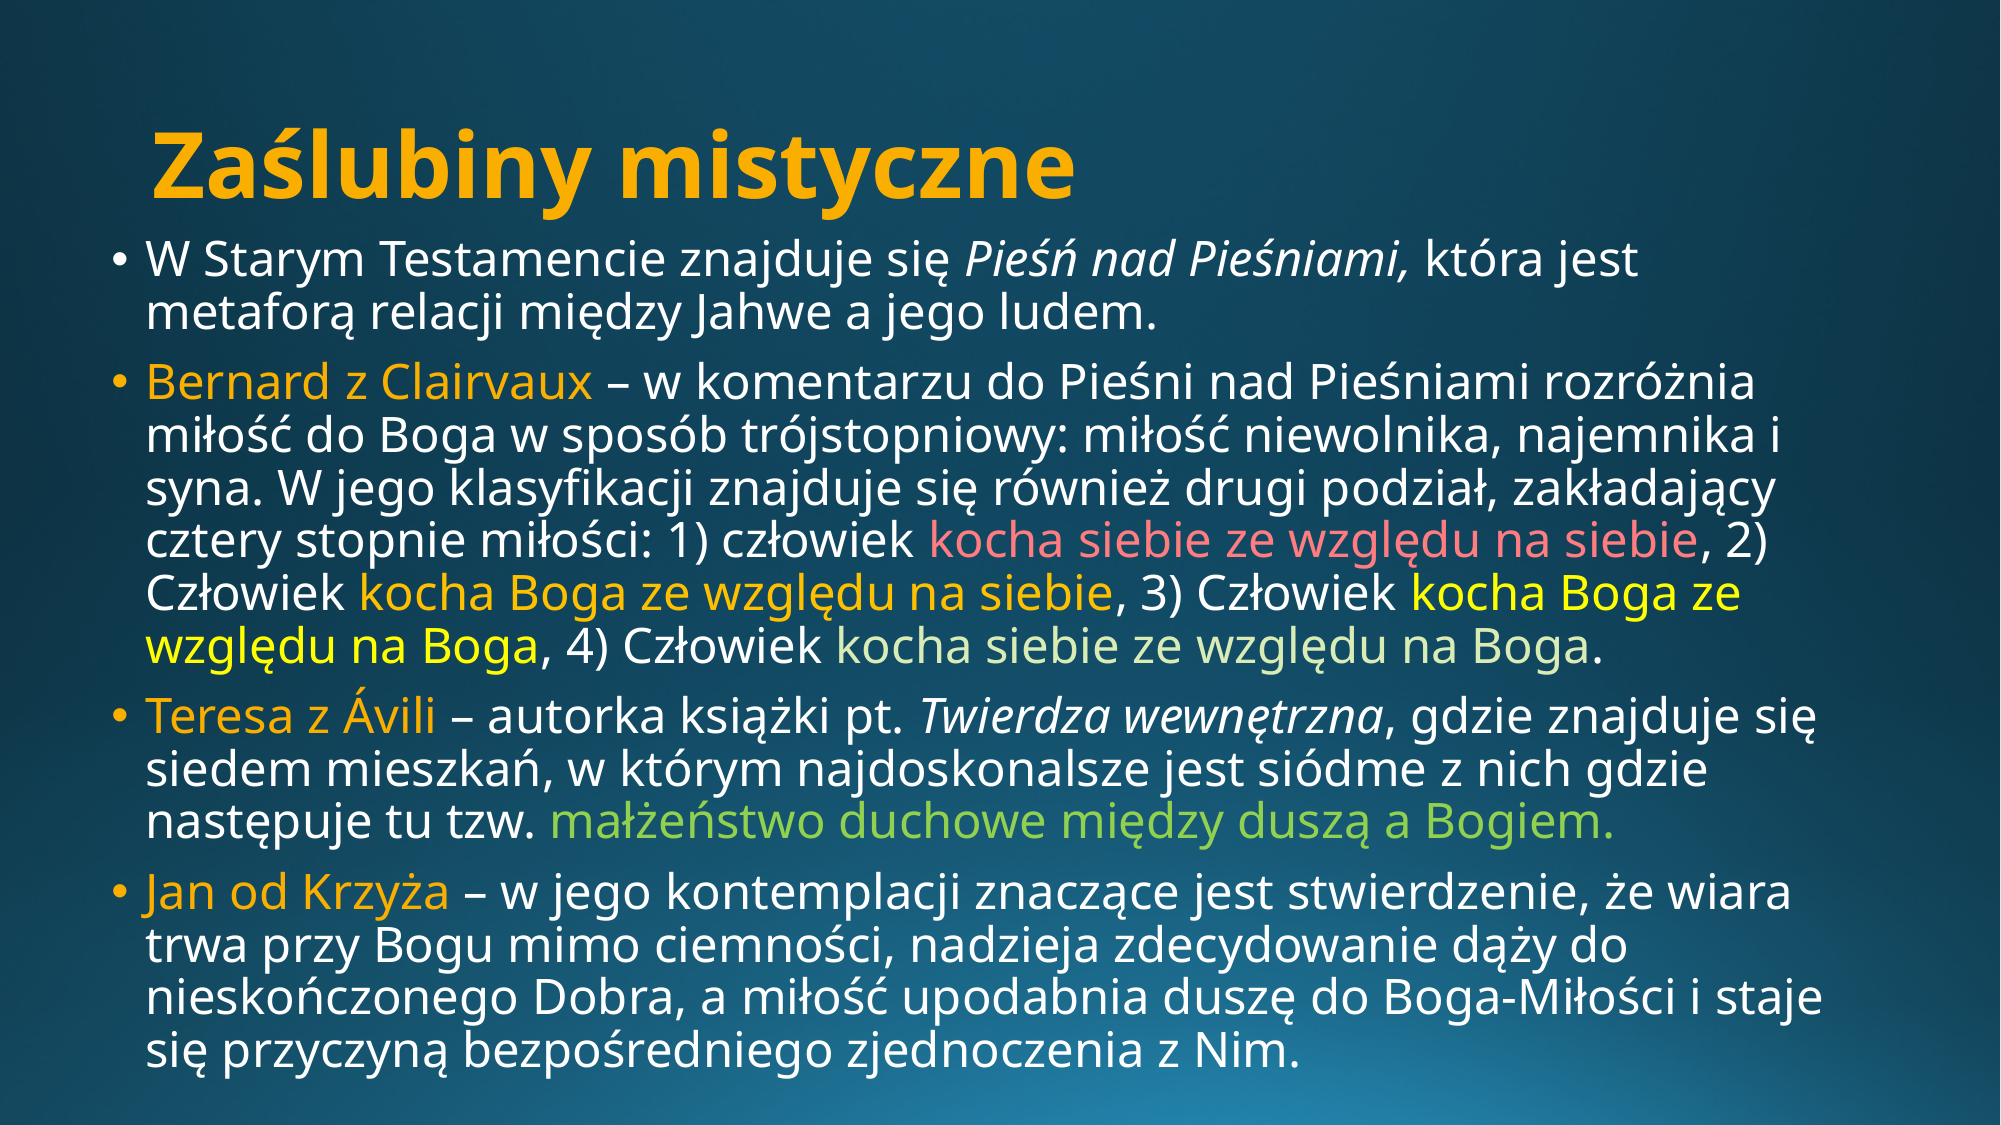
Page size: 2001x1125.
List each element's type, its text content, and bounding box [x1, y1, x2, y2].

list W Starym Testamencie znajduje się Pieśń nad Pieśniami, która jest metaforą relacji między Jahwe a jego ludem. Bernard z Clairvaux – w komentarzu do Pieśni nad Pieśniami rozróżnia miłość do Boga w sposób trójstopniowy: miłość niewolnika, najemnika i syna. W jego klasyfikacji znajduje się również drugi podział, zakładający cztery stopnie miłości: 1) człowiek kocha siebie ze względu na siebie, 2) Człowiek kocha Boga ze względu na siebie, 3) Człowiek kocha Boga ze względu na Boga, 4) Człowiek kocha siebie ze względu na Boga. Teresa z Ávili – autorka książki pt. Twierdza wewnętrzna, gdzie znajduje się siedem mieszkań, w którym najdoskonalsze jest siódme z nich gdzie następuje tu tzw. małżeństwo duchowe między duszą a Bogiem. Jan od Krzyża – w jego kontemplacji znaczące jest stwierdzenie, że wiara trwa przy Bogu mimo ciemności, nadzieja zdecydowanie dąży do nieskończonego Dobra, a miłość upodabnia duszę do Boga-Miłości i staje się przyczyną bezpośredniego zjednoczenia z Nim. [96, 227, 1878, 1090]
picture [0, 0, 2001, 1125]
title Zaślubiny mistyczne [137, 59, 1863, 227]
